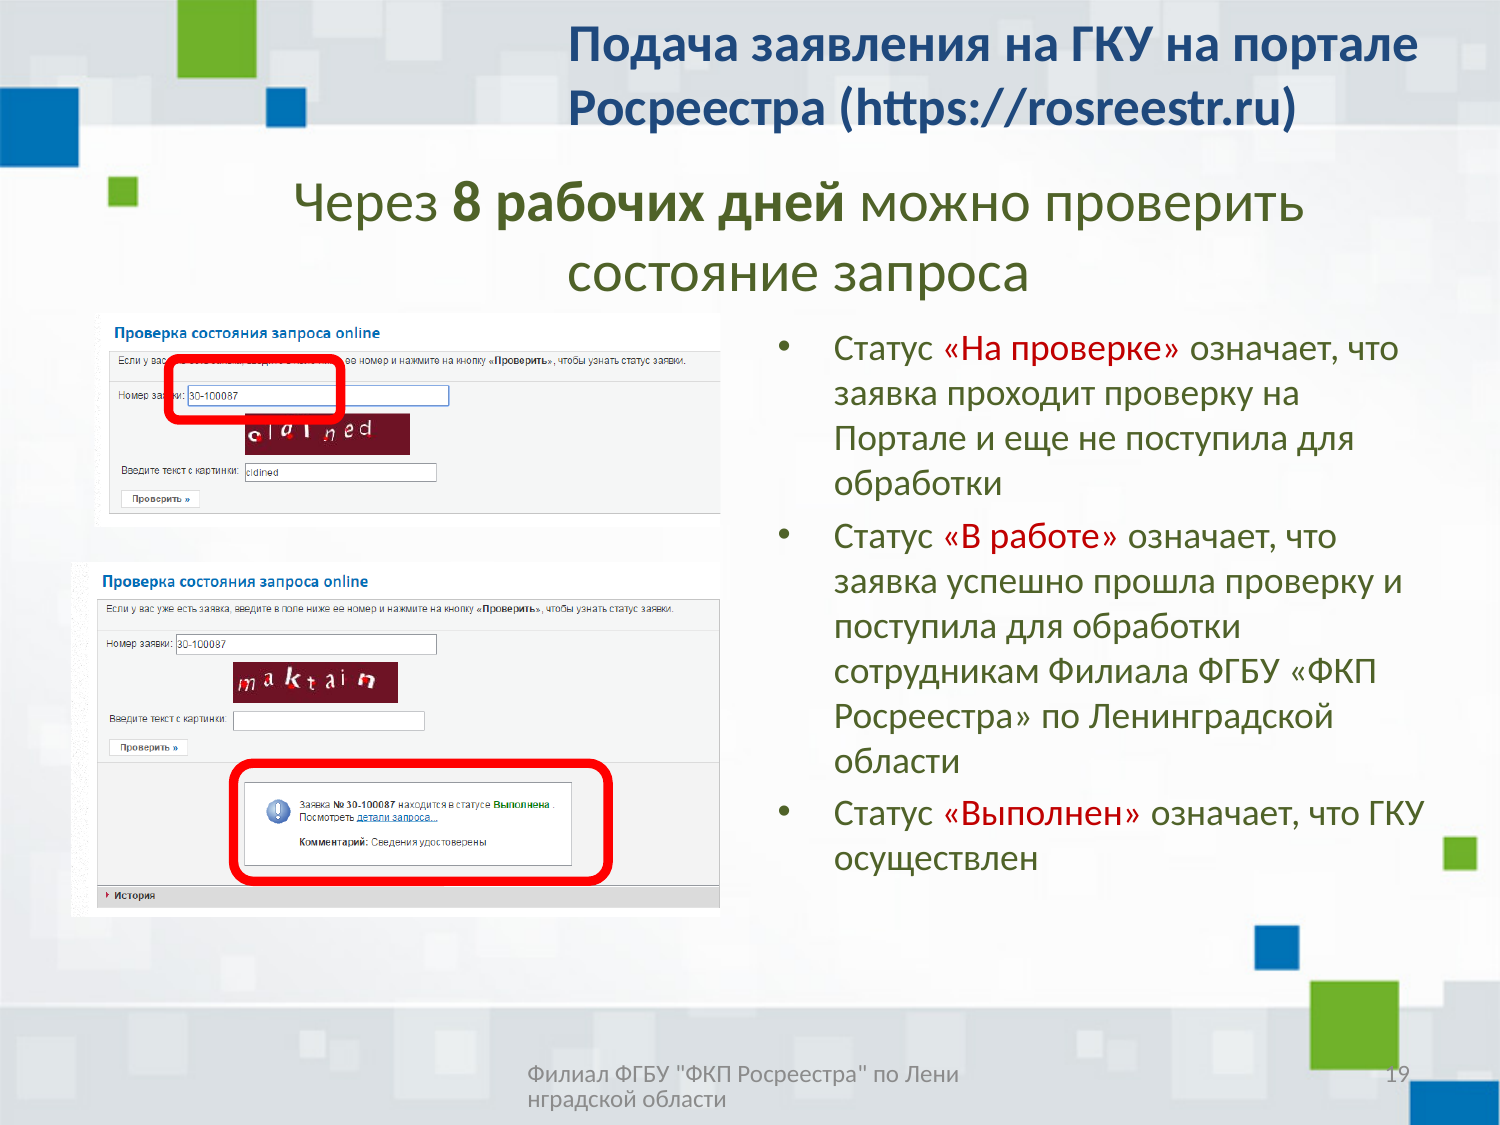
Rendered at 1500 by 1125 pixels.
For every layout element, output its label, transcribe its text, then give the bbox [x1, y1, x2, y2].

text_box Через 8 рабочих дней можно проверить состояние запроса [171, 155, 1428, 311]
footer Филиал ФГБУ "ФКП Росреестра" по Ленинградской области [512, 1042, 988, 1103]
slide_number 19 [1074, 1042, 1425, 1103]
text_box Подача заявления на ГКУ на портале Росреестра (https://rosreestr.ru) [560, 0, 1500, 145]
list Статус «На проверке» означает, что заявка проходит проверку на Портале и еще не поступила для обработки Статус «В работе» означает, что заявка успешно прошла проверку и поступила для обработки сотрудникам Филиала ФГБУ «ФКП Росреестра» по Ленинградской области Статус «Выполнен» означает, что ГКУ осуществлен [762, 315, 1450, 966]
picture [0, 0, 1500, 1125]
